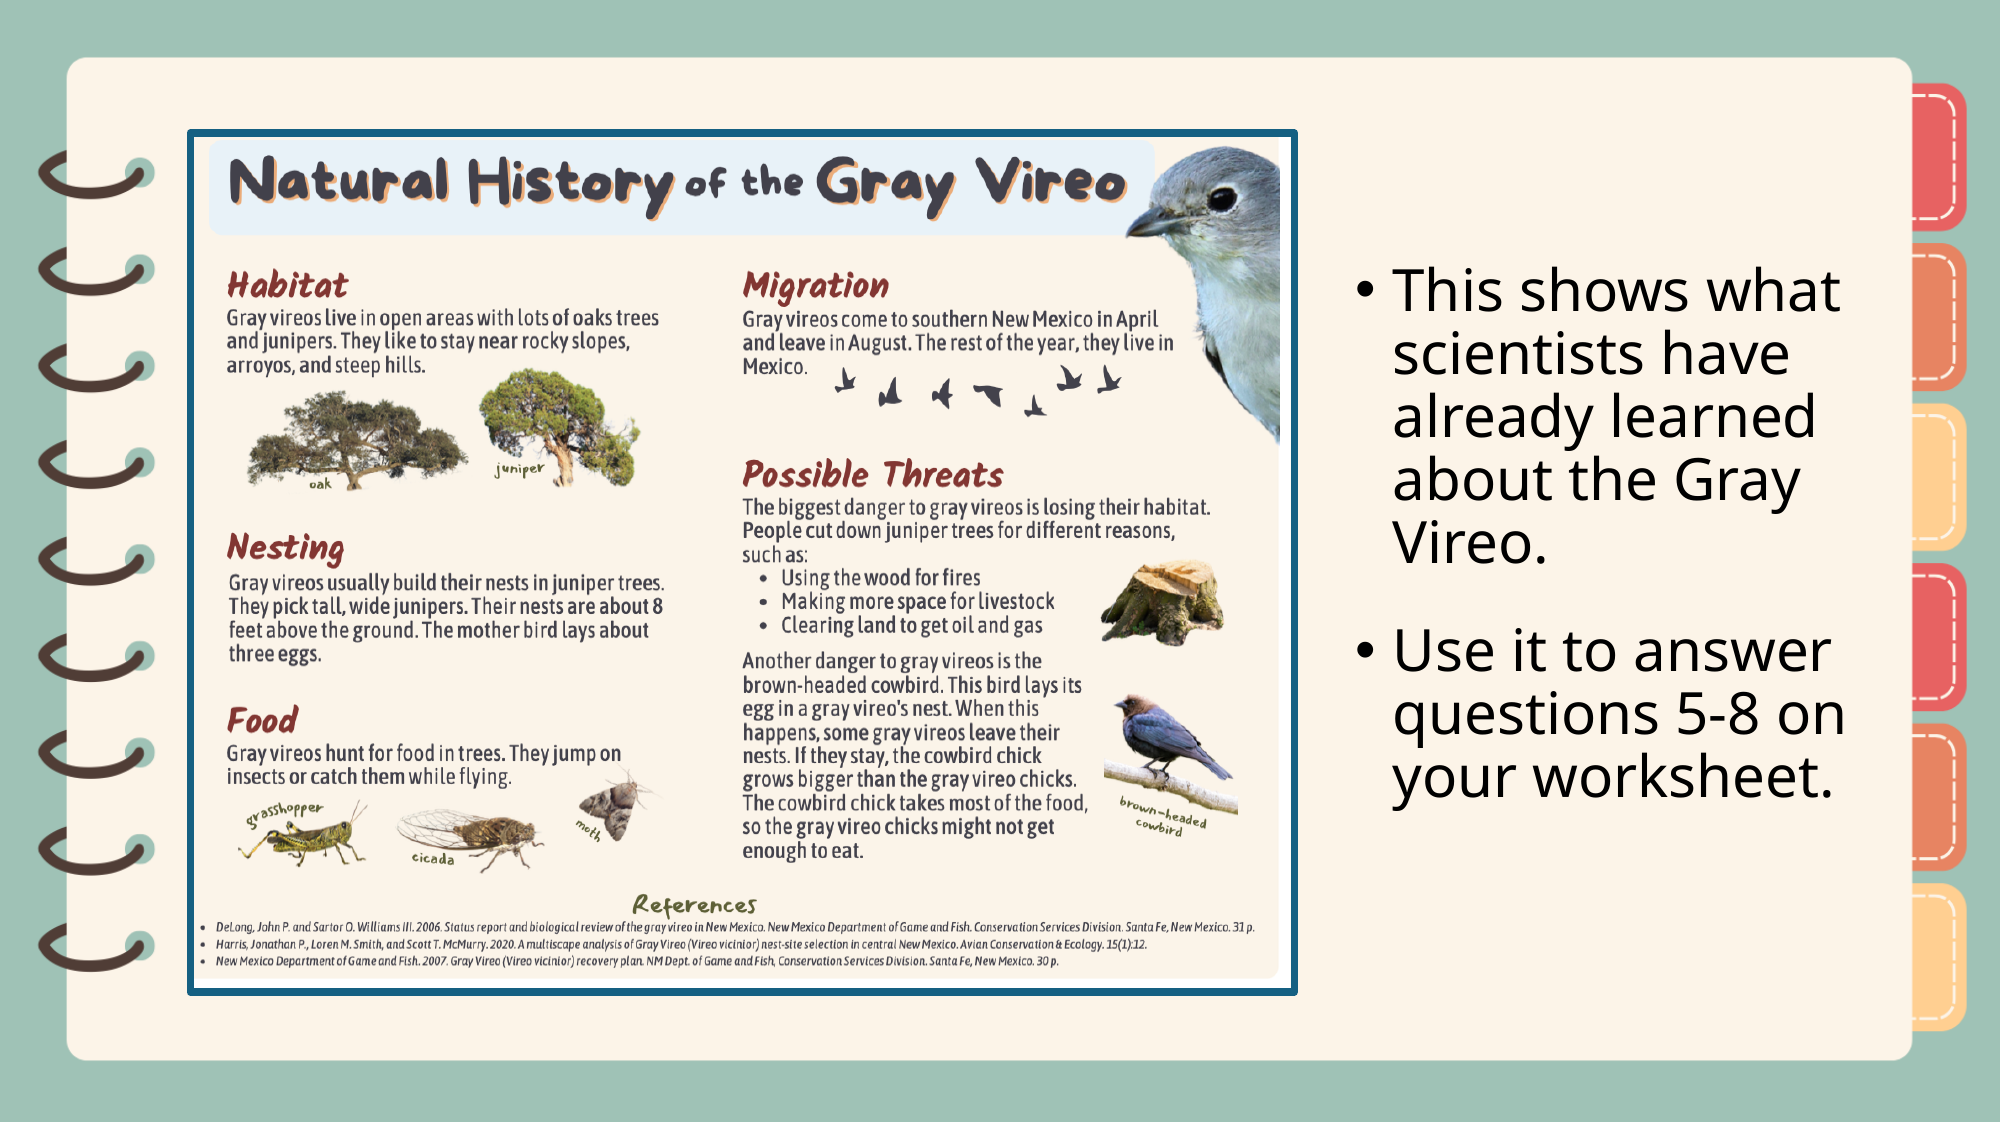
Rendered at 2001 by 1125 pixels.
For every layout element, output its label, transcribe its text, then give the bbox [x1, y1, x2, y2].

picture [193, 135, 1292, 989]
text_box This shows what scientists have already learned about the Gray Vireo. Use it to answer questions 5-8 on your worksheet. [1340, 253, 1905, 866]
text_box [0, 0, 2000, 1122]
